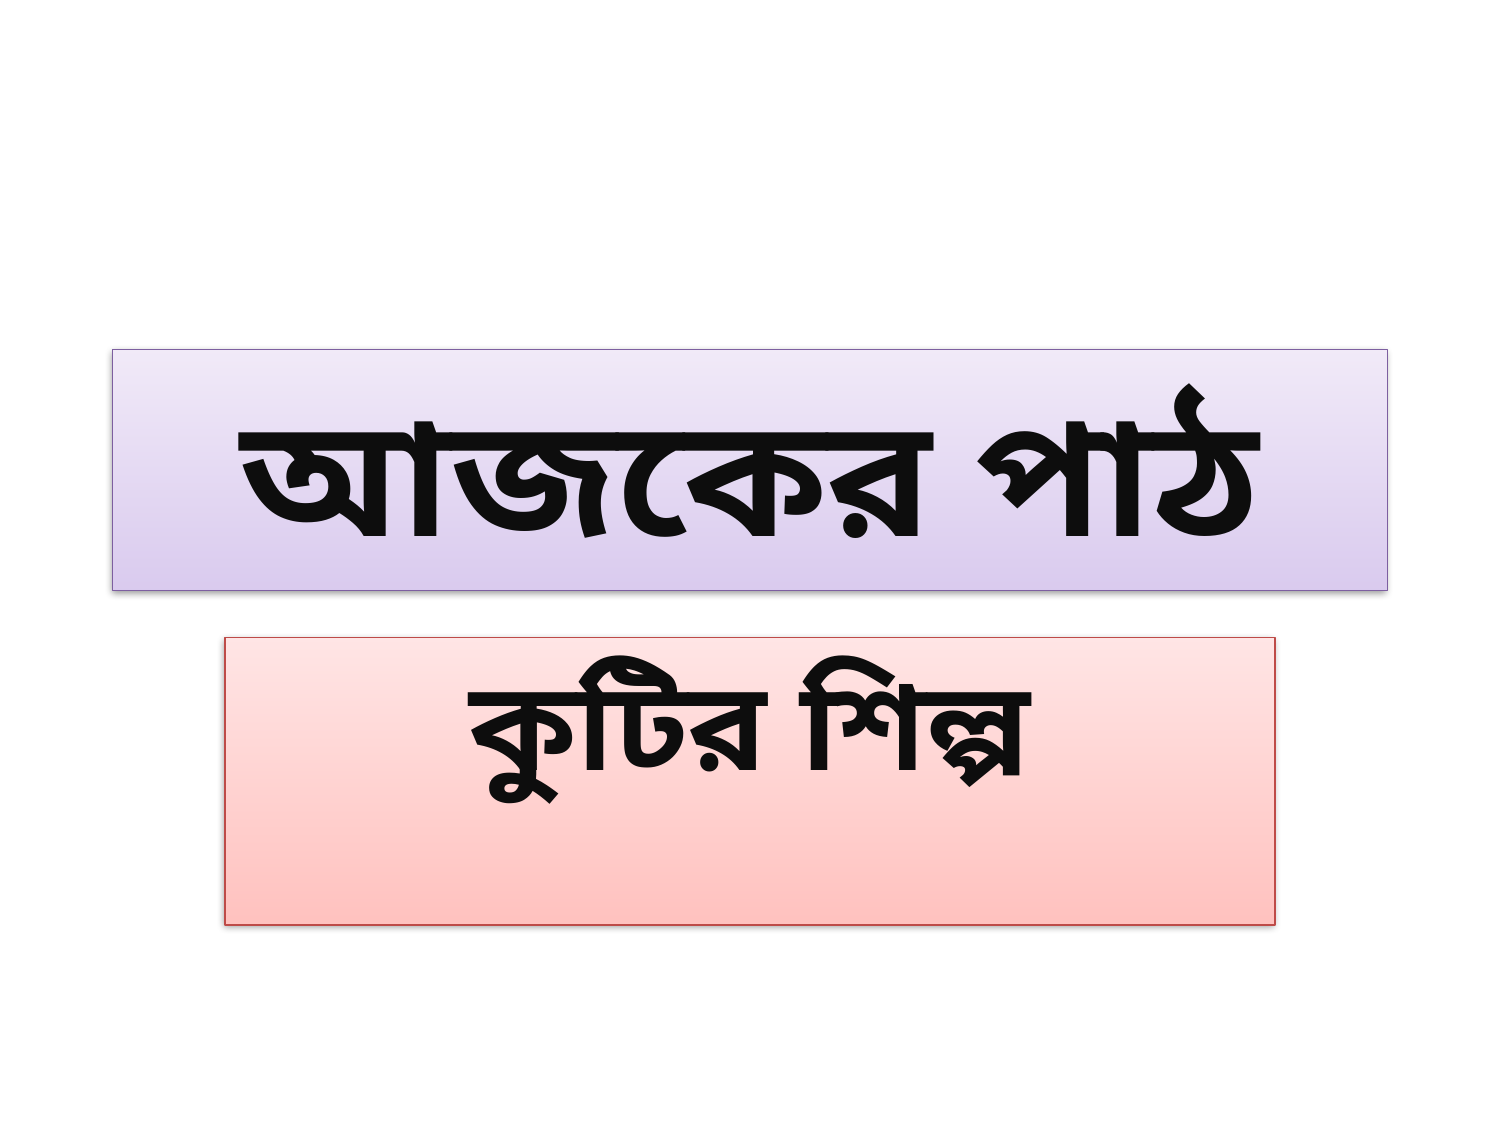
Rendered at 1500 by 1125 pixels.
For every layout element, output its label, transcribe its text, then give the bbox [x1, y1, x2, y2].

subtitle কুটির শিল্প [224, 637, 1276, 926]
title আজকের পাঠ [112, 349, 1388, 591]
